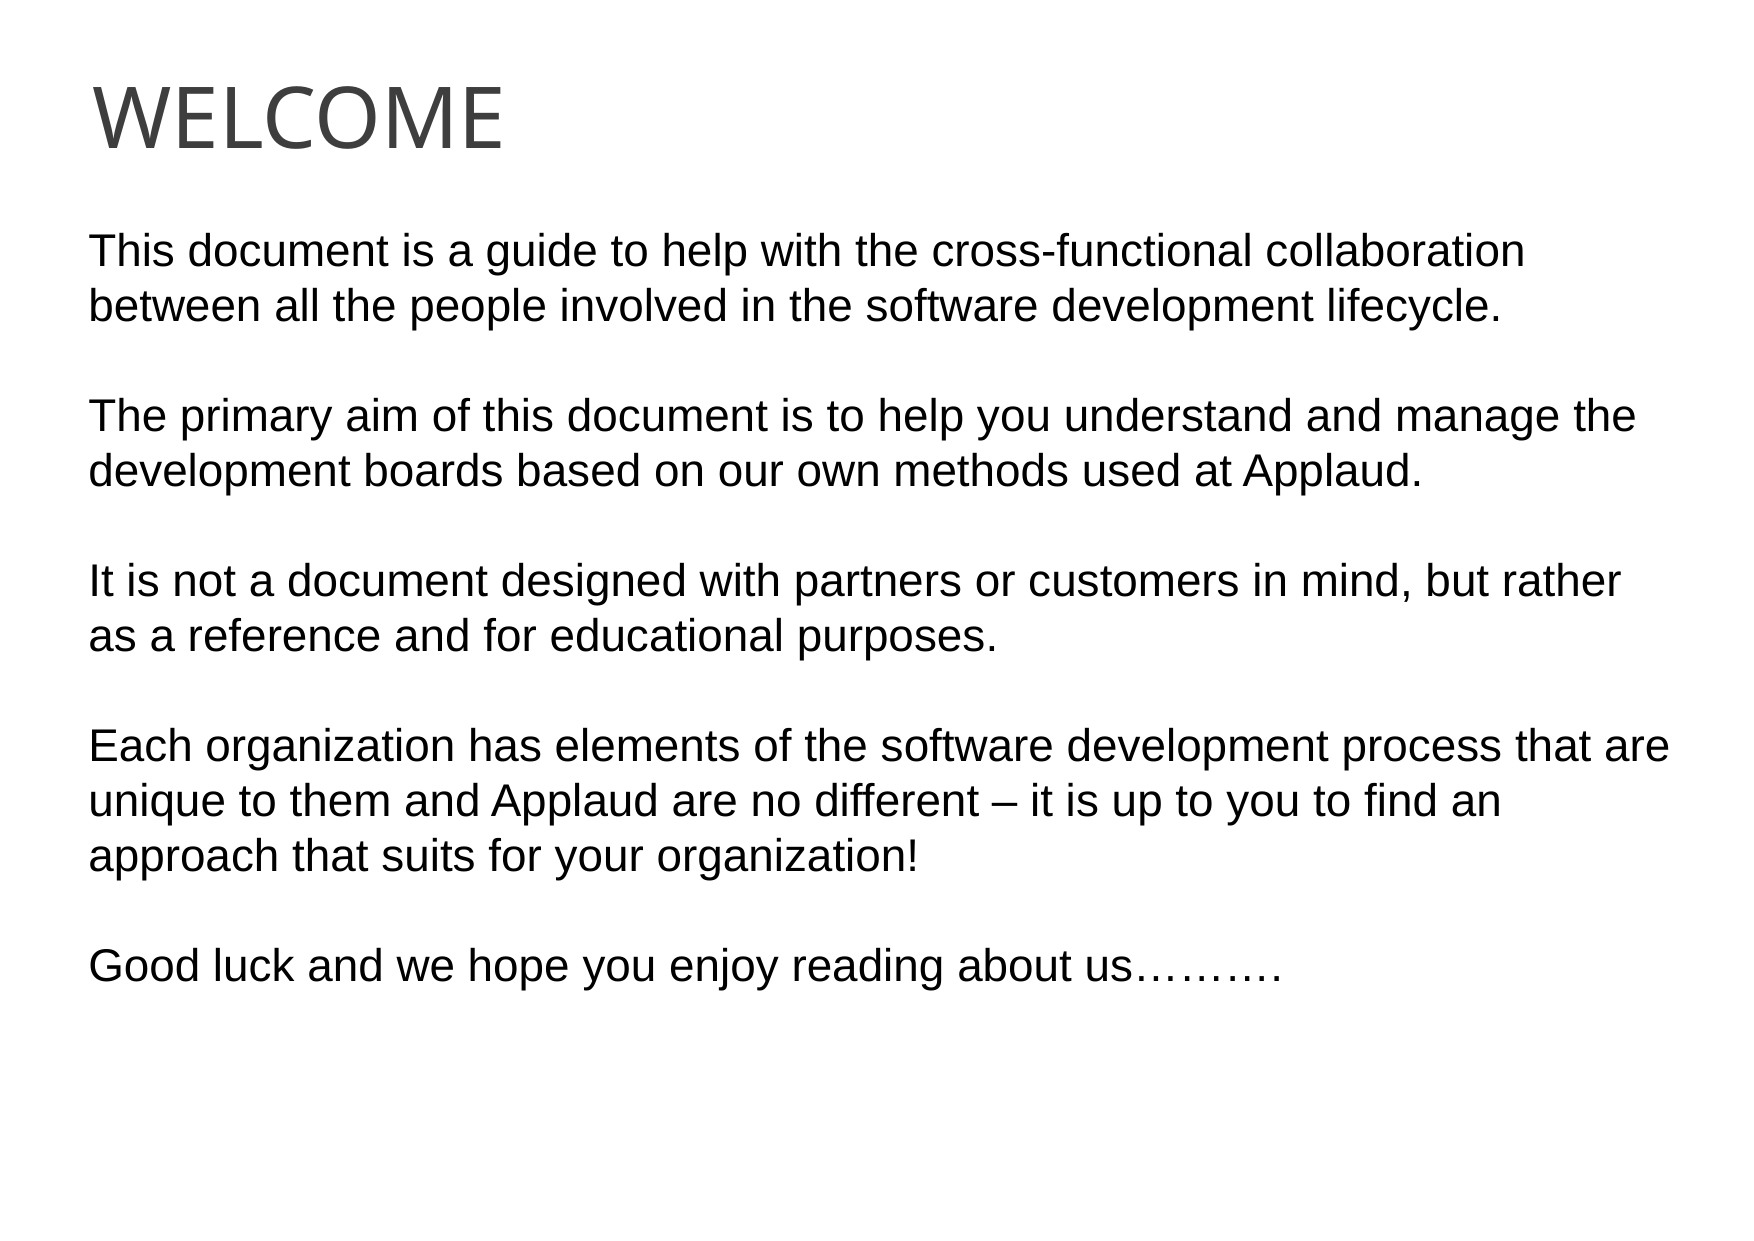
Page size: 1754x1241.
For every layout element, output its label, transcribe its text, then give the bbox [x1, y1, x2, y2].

text_box This document is a guide to help with the cross-functional collaboration between all the people involved in the software development lifecycle. The primary aim of this document is to help you understand and manage the development boards based on our own methods used at Applaud. It is not a document designed with partners or customers in mind, but rather as a reference and for educational purposes. Each organization has elements of the software development process that are unique to them and Applaud are no different – it is up to you to find an approach that suits for your organization! Good luck and we hope you enjoy reading about us………. [73, 205, 1689, 1161]
text_box WELCOME [73, 65, 1374, 159]
